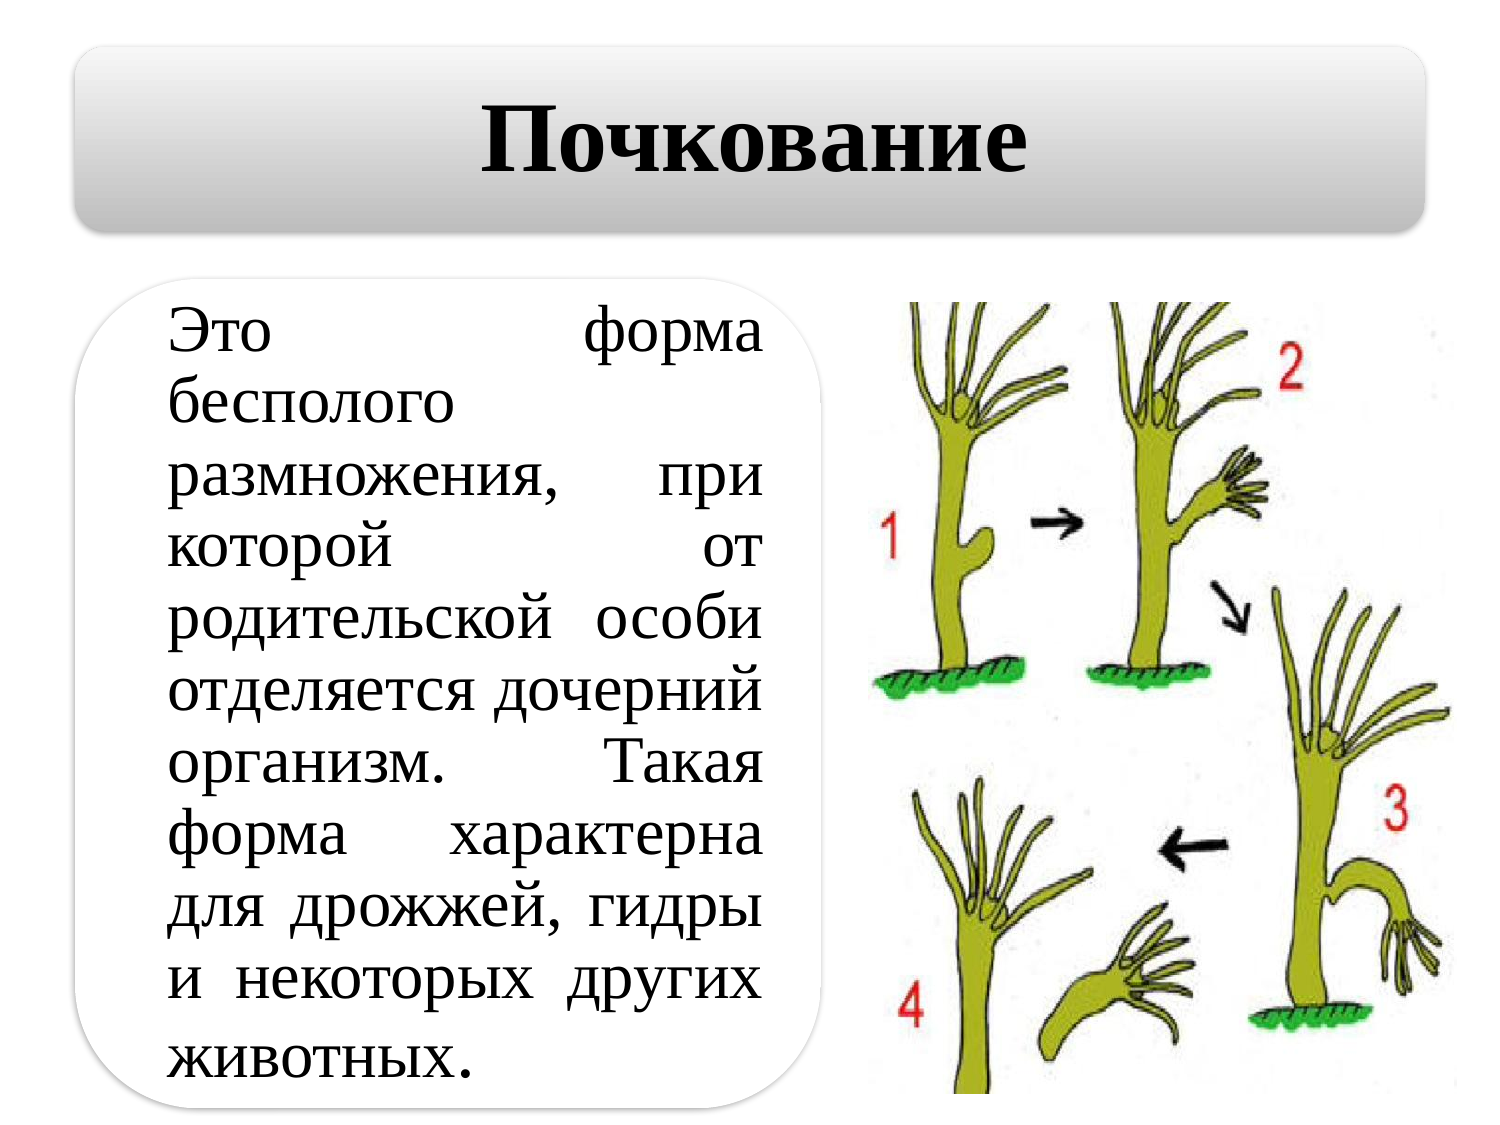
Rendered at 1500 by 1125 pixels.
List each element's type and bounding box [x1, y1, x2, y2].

list [74, 262, 822, 1125]
picture [867, 302, 1457, 1095]
text_box [74, 44, 1426, 233]
